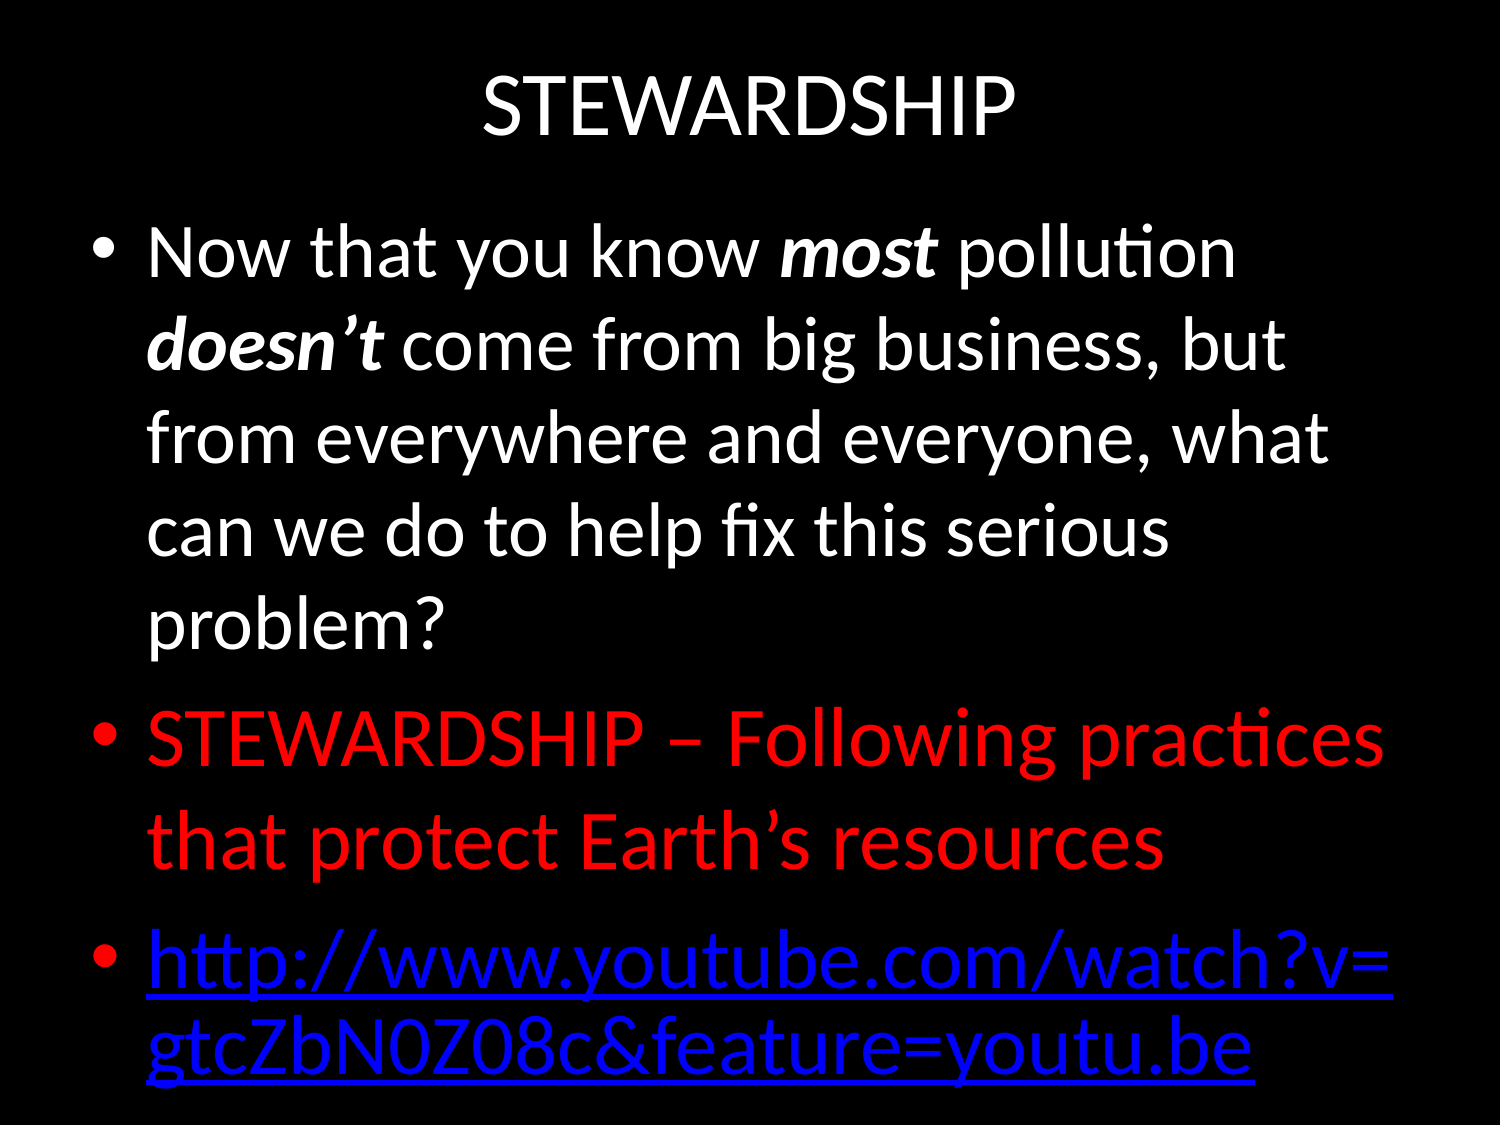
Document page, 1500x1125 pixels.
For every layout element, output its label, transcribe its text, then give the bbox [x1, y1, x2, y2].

title STEWARDSHIP [75, 5, 1425, 192]
list Now that you know most pollution doesn’t come from big business, but from everywhere and everyone, what can we do to help fix this serious problem? STEWARDSHIP – Following practices that protect Earth’s resources http://www.youtube.com/watch?v=gtcZbN0Z08c&feature=youtu.be [75, 192, 1425, 1091]
